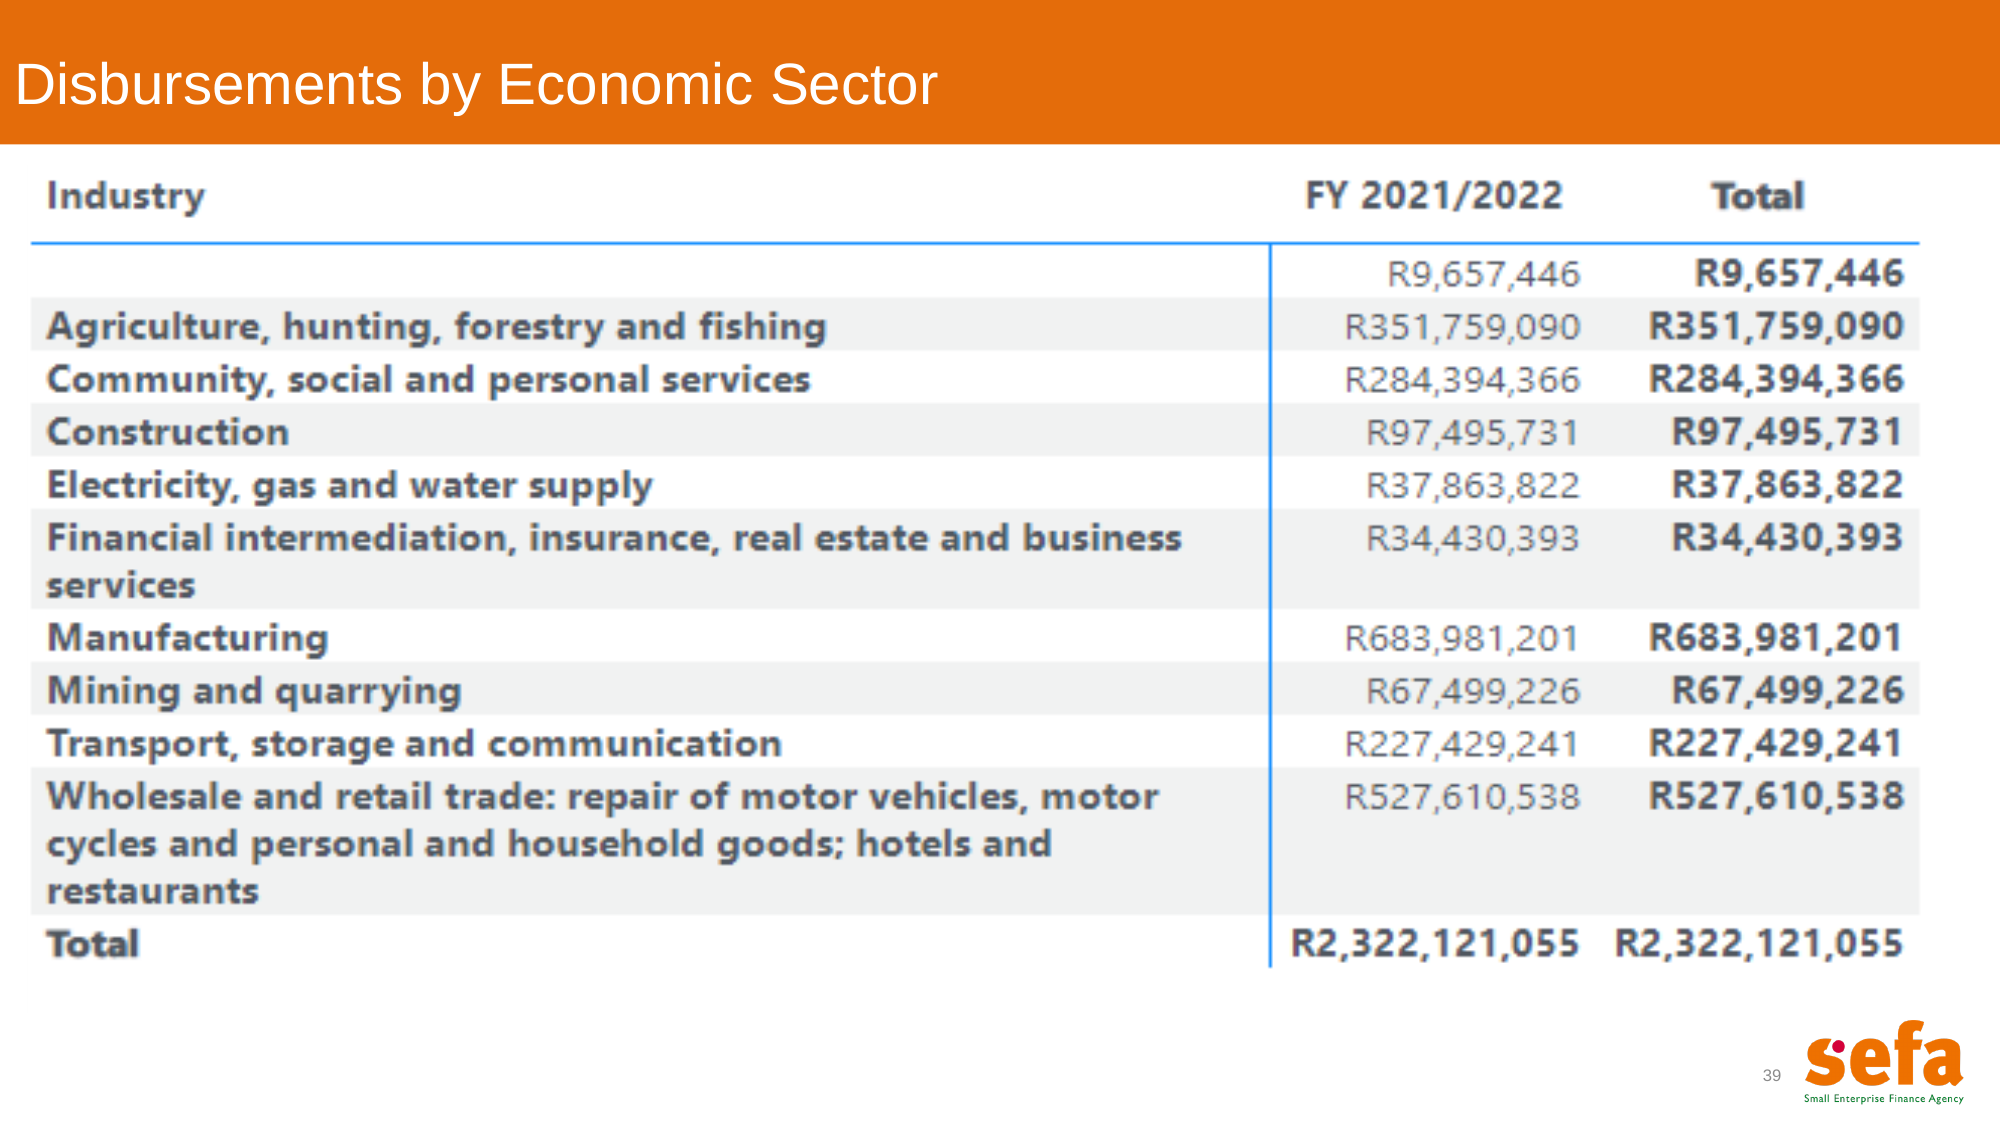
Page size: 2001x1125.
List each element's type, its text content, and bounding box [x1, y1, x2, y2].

text_box [0, 0, 2000, 145]
slide_number 39 [1558, 1055, 1792, 1095]
text_box Disbursements by Economic Sector [0, 39, 1978, 124]
picture [26, 165, 1979, 1013]
picture [1800, 1017, 1968, 1107]
